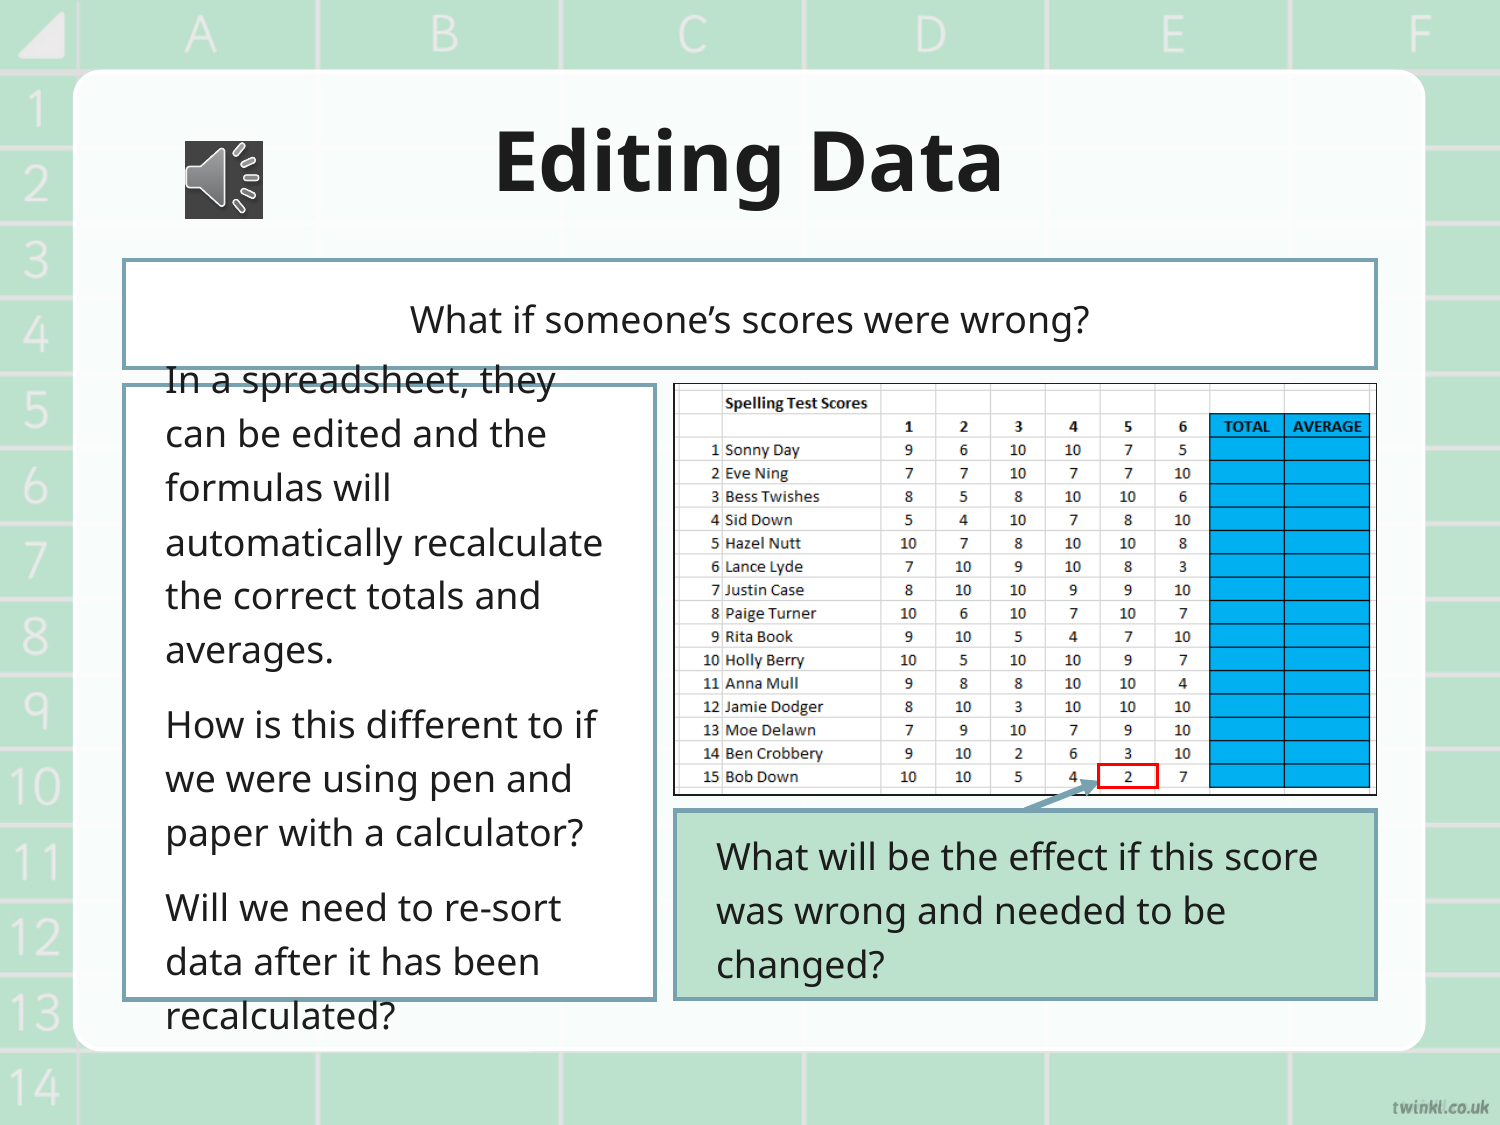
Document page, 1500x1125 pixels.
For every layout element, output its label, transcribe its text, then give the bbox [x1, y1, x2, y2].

title Editing Data [75, 69, 1424, 261]
text_box What will be the effect if this score was wrong and needed to be changed? [674, 810, 1377, 1000]
picture [0, 0, 1500, 1125]
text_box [1025, 780, 1101, 811]
text_box In a spreadsheet, they can be edited and the formulas will automatically recalculate the correct totals and averages. How is this different to if we were using pen and paper with a calculator? Will we need to re-sort data after it has been recalculated? [123, 384, 656, 1000]
text_box What if someone’s scores were wrong? [123, 260, 1376, 369]
